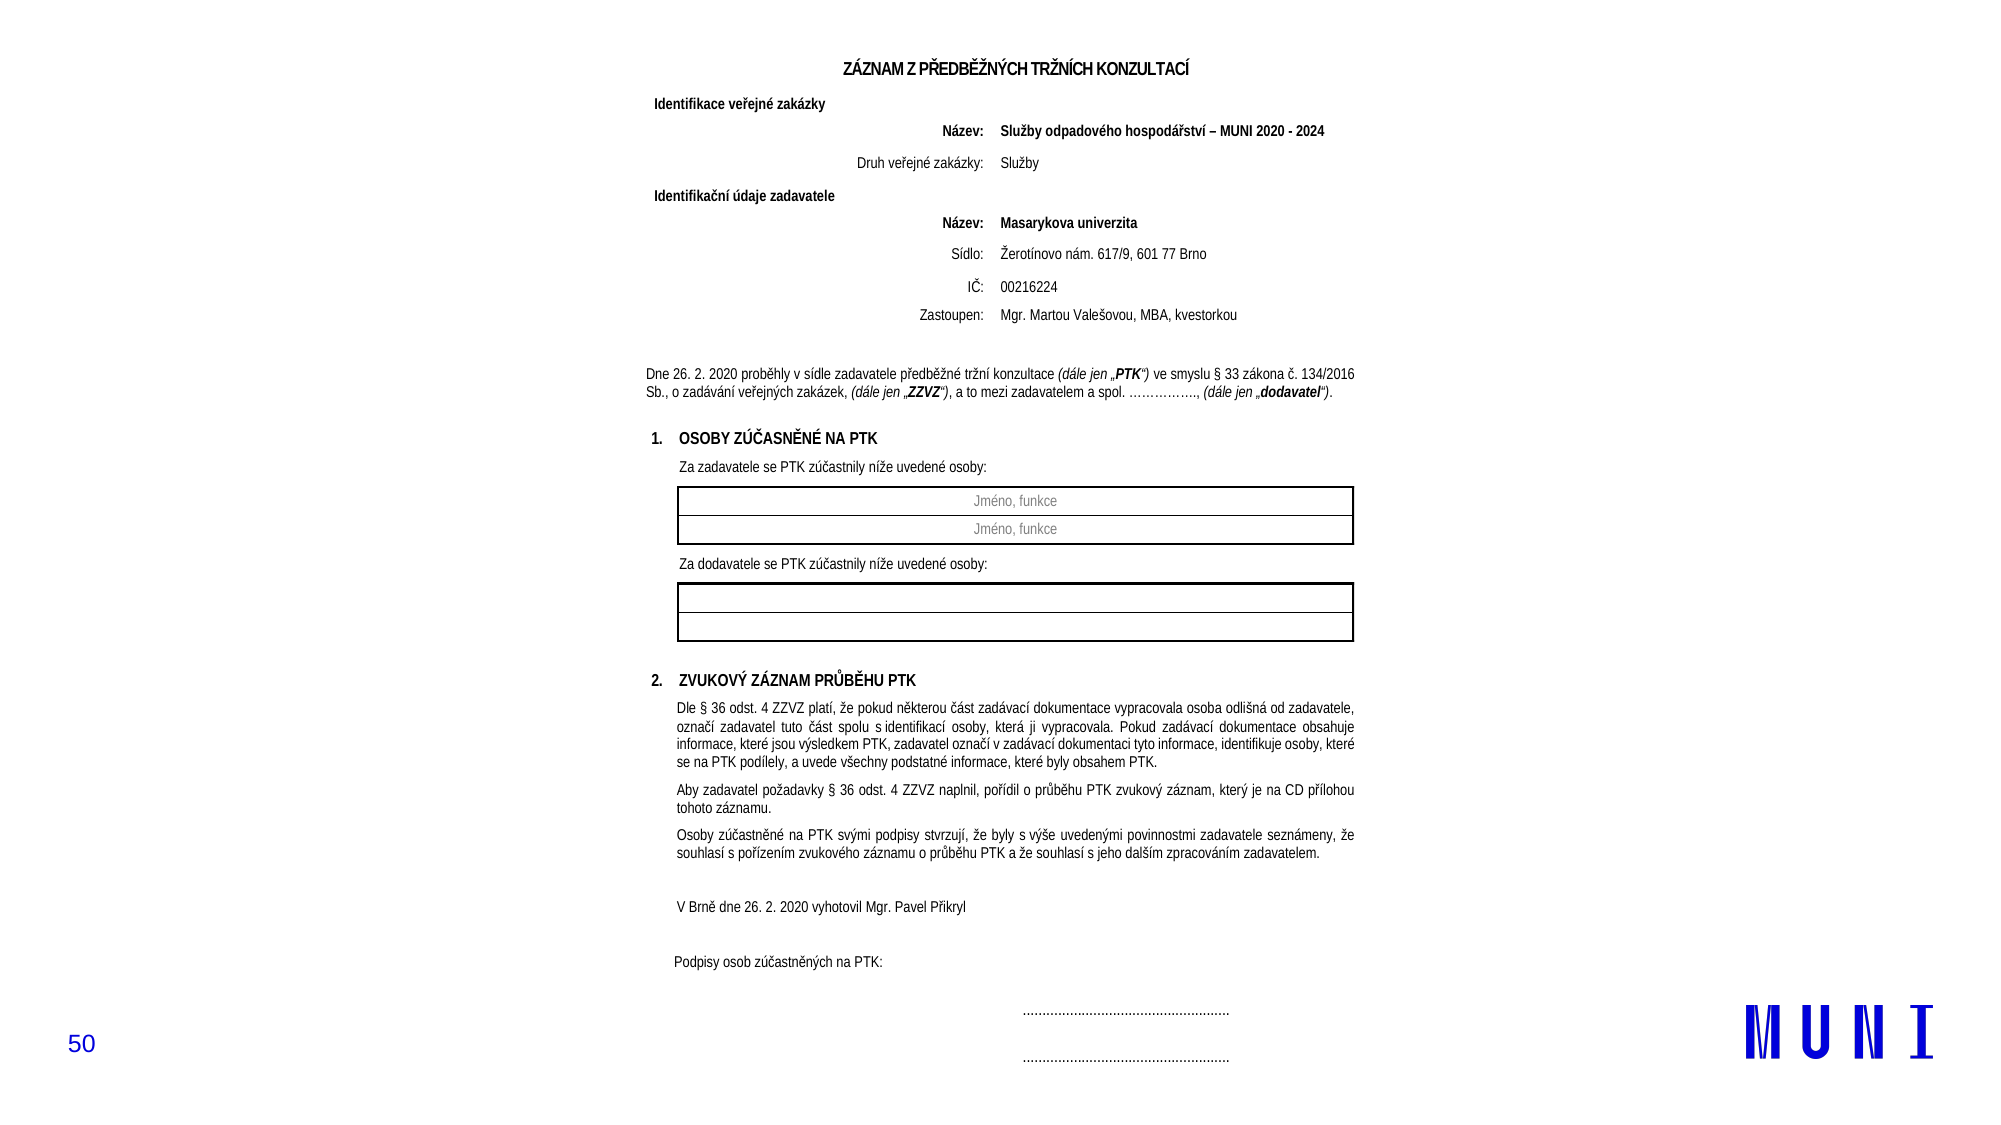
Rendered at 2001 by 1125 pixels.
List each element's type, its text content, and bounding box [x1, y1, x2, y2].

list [645, 57, 1355, 1076]
slide_number 50 [67, 1021, 110, 1063]
picture [1746, 1005, 1933, 1059]
